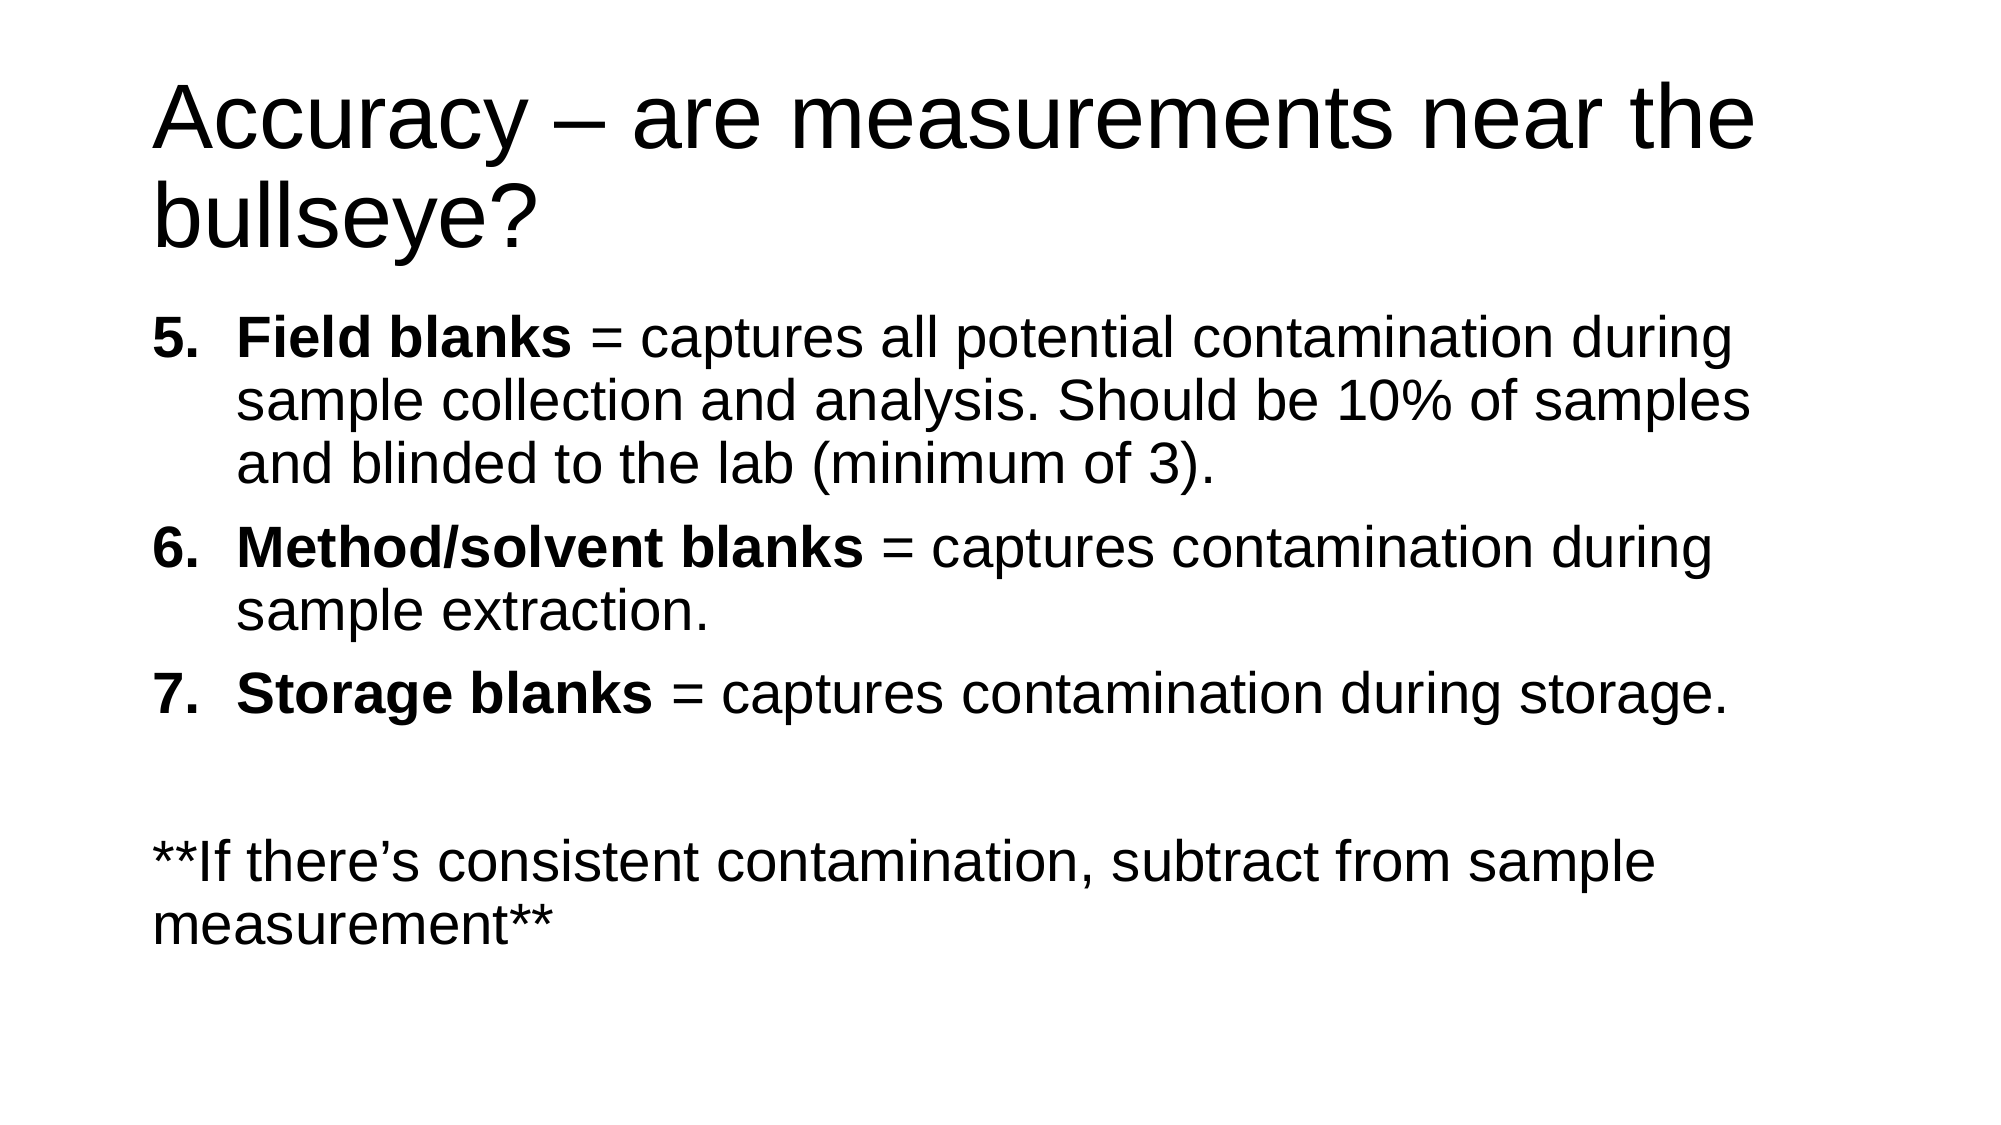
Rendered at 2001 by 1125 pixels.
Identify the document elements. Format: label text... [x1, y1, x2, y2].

title Accuracy – are measurements near the bullseye? [137, 59, 1863, 278]
list Field blanks = captures all potential contamination during sample collection and analysis. Should be 10% of samples and blinded to the lab (minimum of 3). Method/solvent blanks = captures contamination during sample extraction. Storage blanks = captures contamination during storage. **If there’s consistent contamination, subtract from sample measurement** [137, 299, 1863, 1014]
